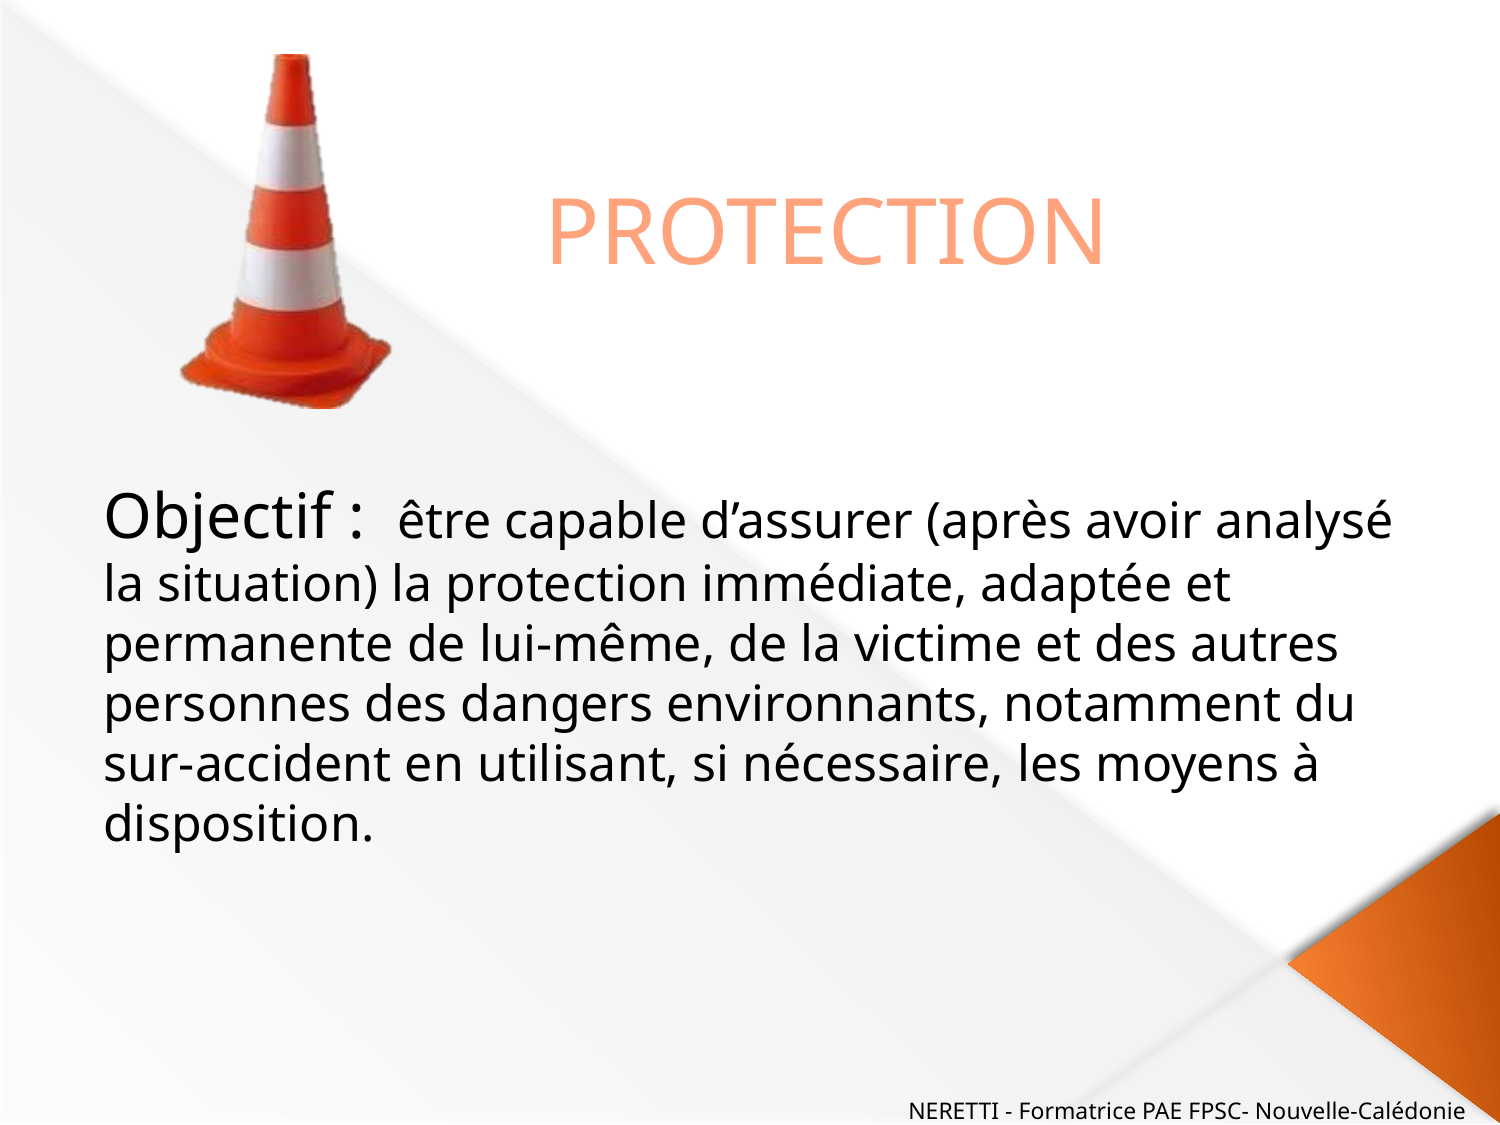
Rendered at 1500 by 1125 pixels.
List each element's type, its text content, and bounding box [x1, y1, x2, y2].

footer NERETTI - Formatrice PAE FPSC- Nouvelle-Calédonie [537, 1064, 1488, 1125]
text_box PROTECTION [3, 0, 1500, 291]
text_box Objectif : être capable d’assurer (après avoir analysé la situation) la protection immédiate, adaptée et permanente de lui-même, de la victime et des autres personnes des dangers environnants, notamment du sur-accident en utilisant, si nécessaire, les moyens à disposition. [88, 468, 1443, 988]
picture [64, 54, 508, 410]
